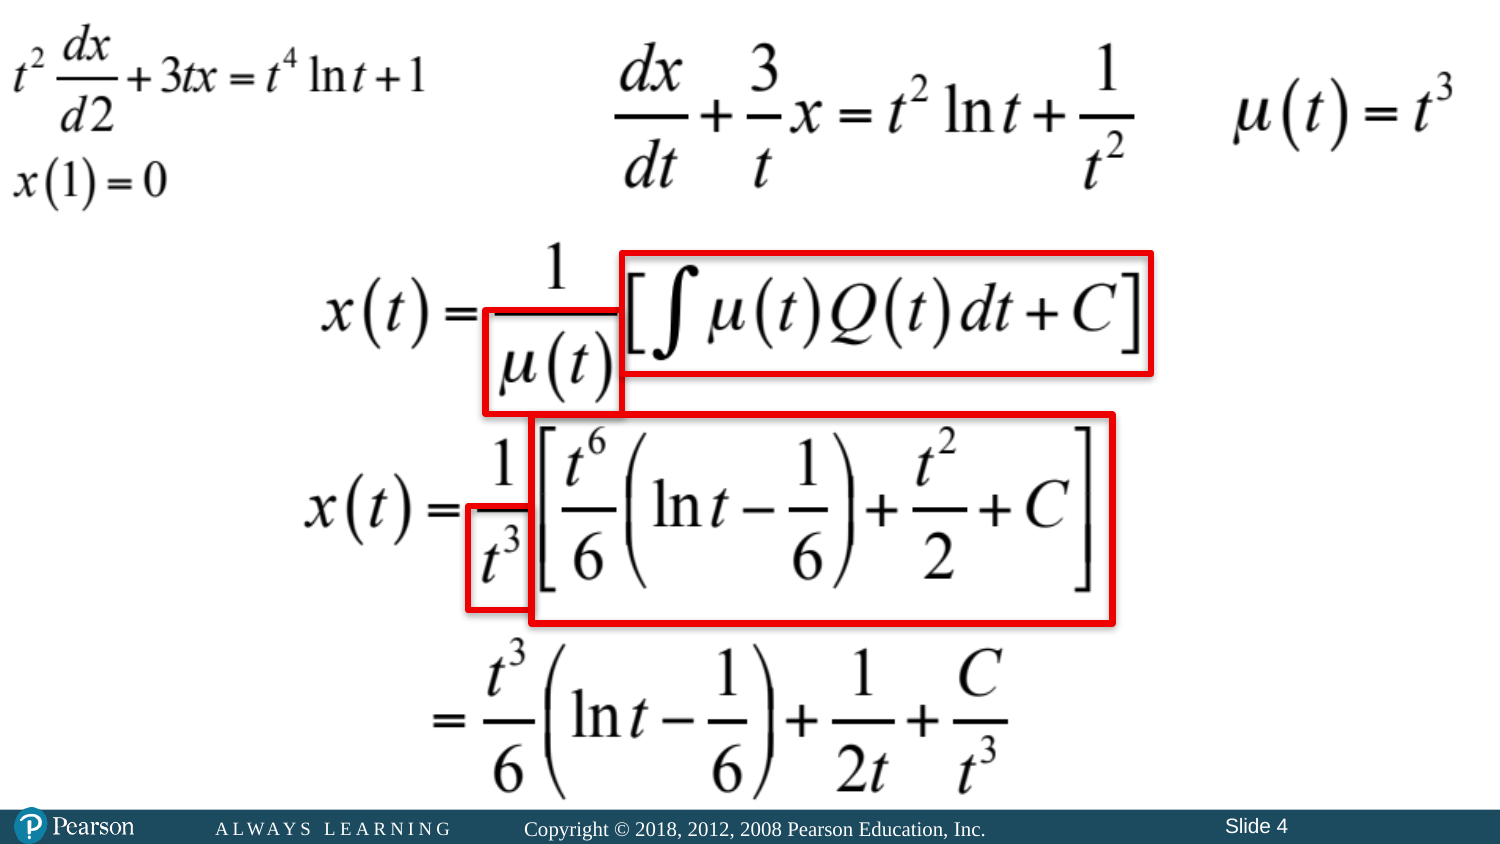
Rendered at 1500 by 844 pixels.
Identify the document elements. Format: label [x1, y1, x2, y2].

text_box [610, 26, 1138, 192]
text_box [430, 625, 1011, 804]
text_box [468, 604, 526, 611]
text_box [318, 224, 1141, 407]
picture [14, 807, 134, 844]
text_box [302, 414, 1095, 597]
text_box [1146, 252, 1152, 375]
text_box [531, 415, 1113, 624]
text_box [1230, 59, 1454, 154]
text_box [10, 9, 426, 214]
